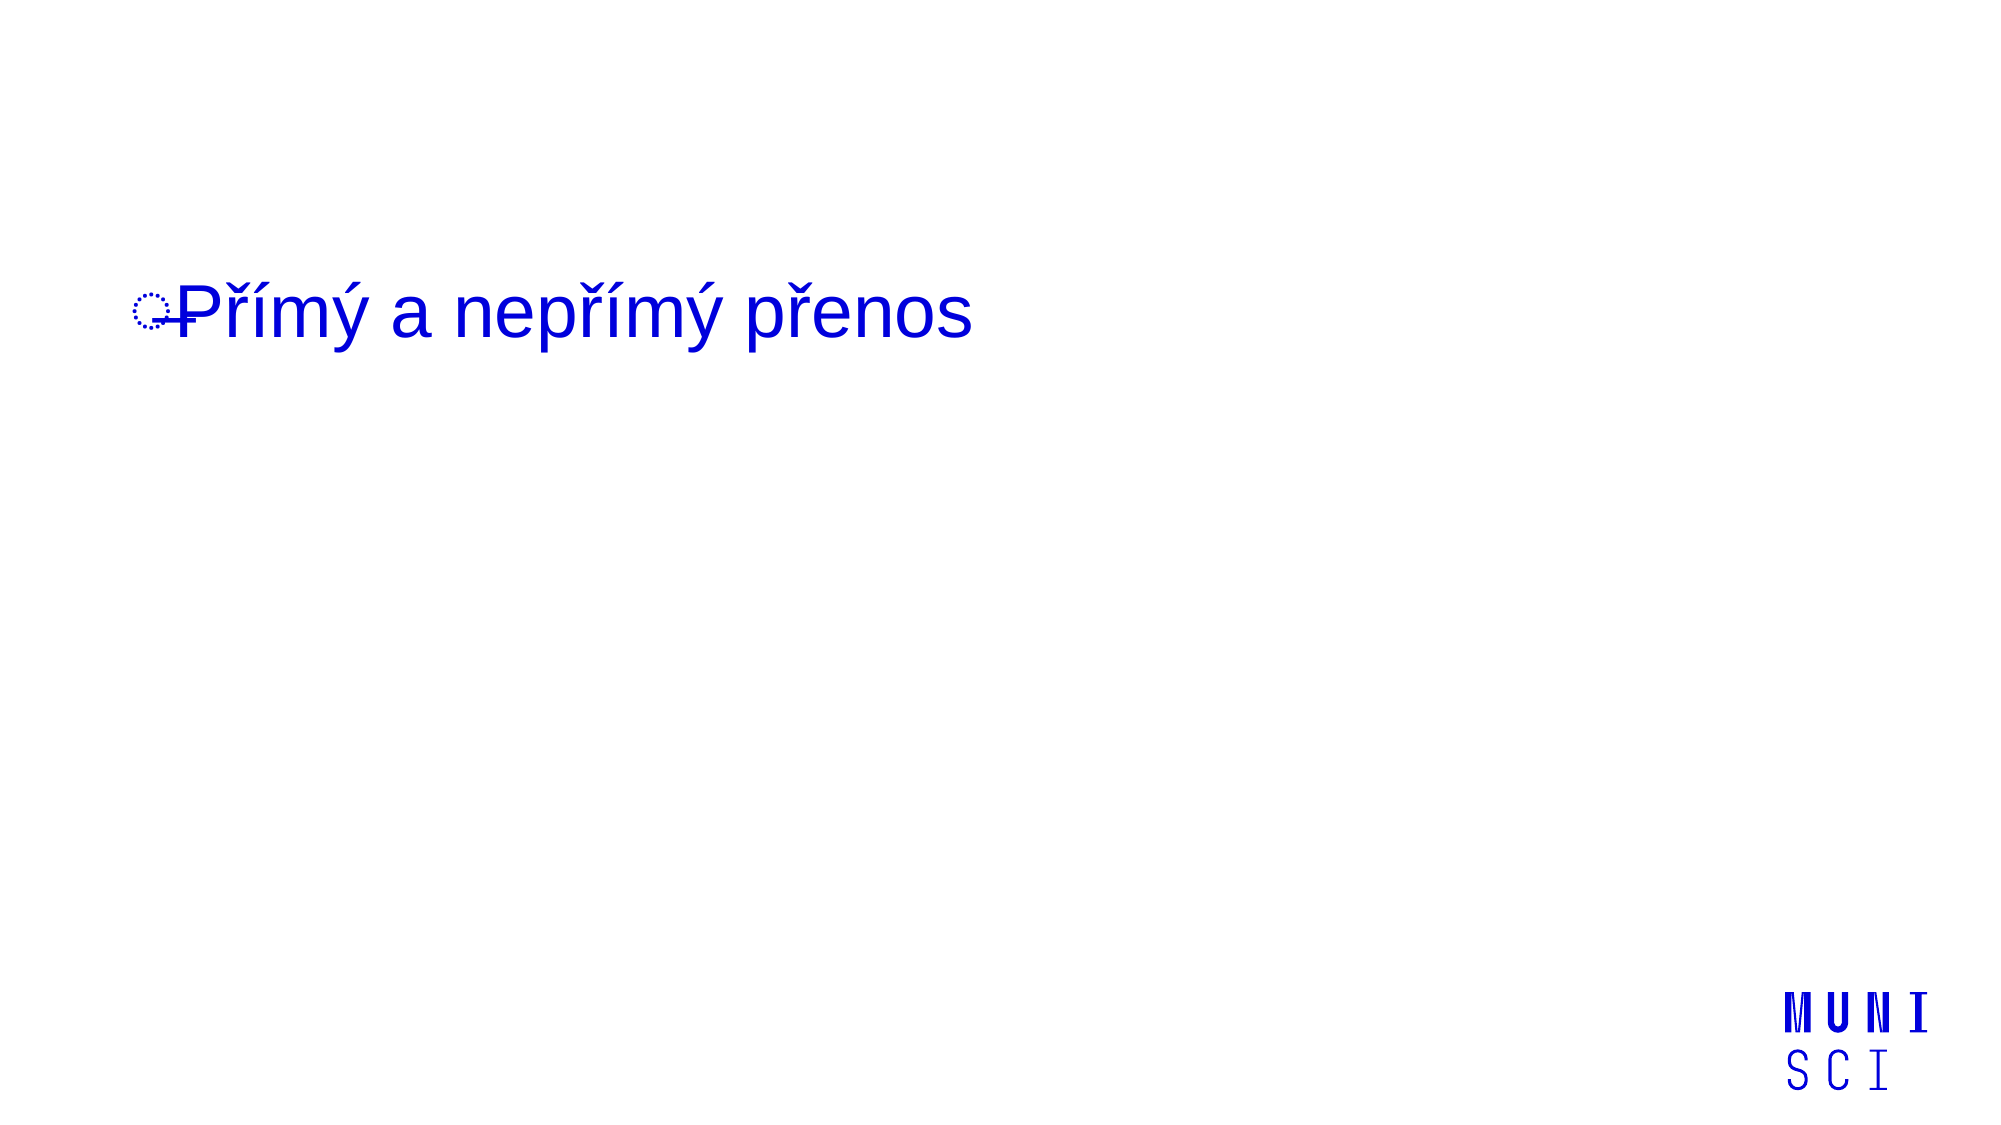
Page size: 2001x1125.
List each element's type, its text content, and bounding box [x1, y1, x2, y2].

list Přímý a nepřímý přenos [118, 277, 1883, 957]
